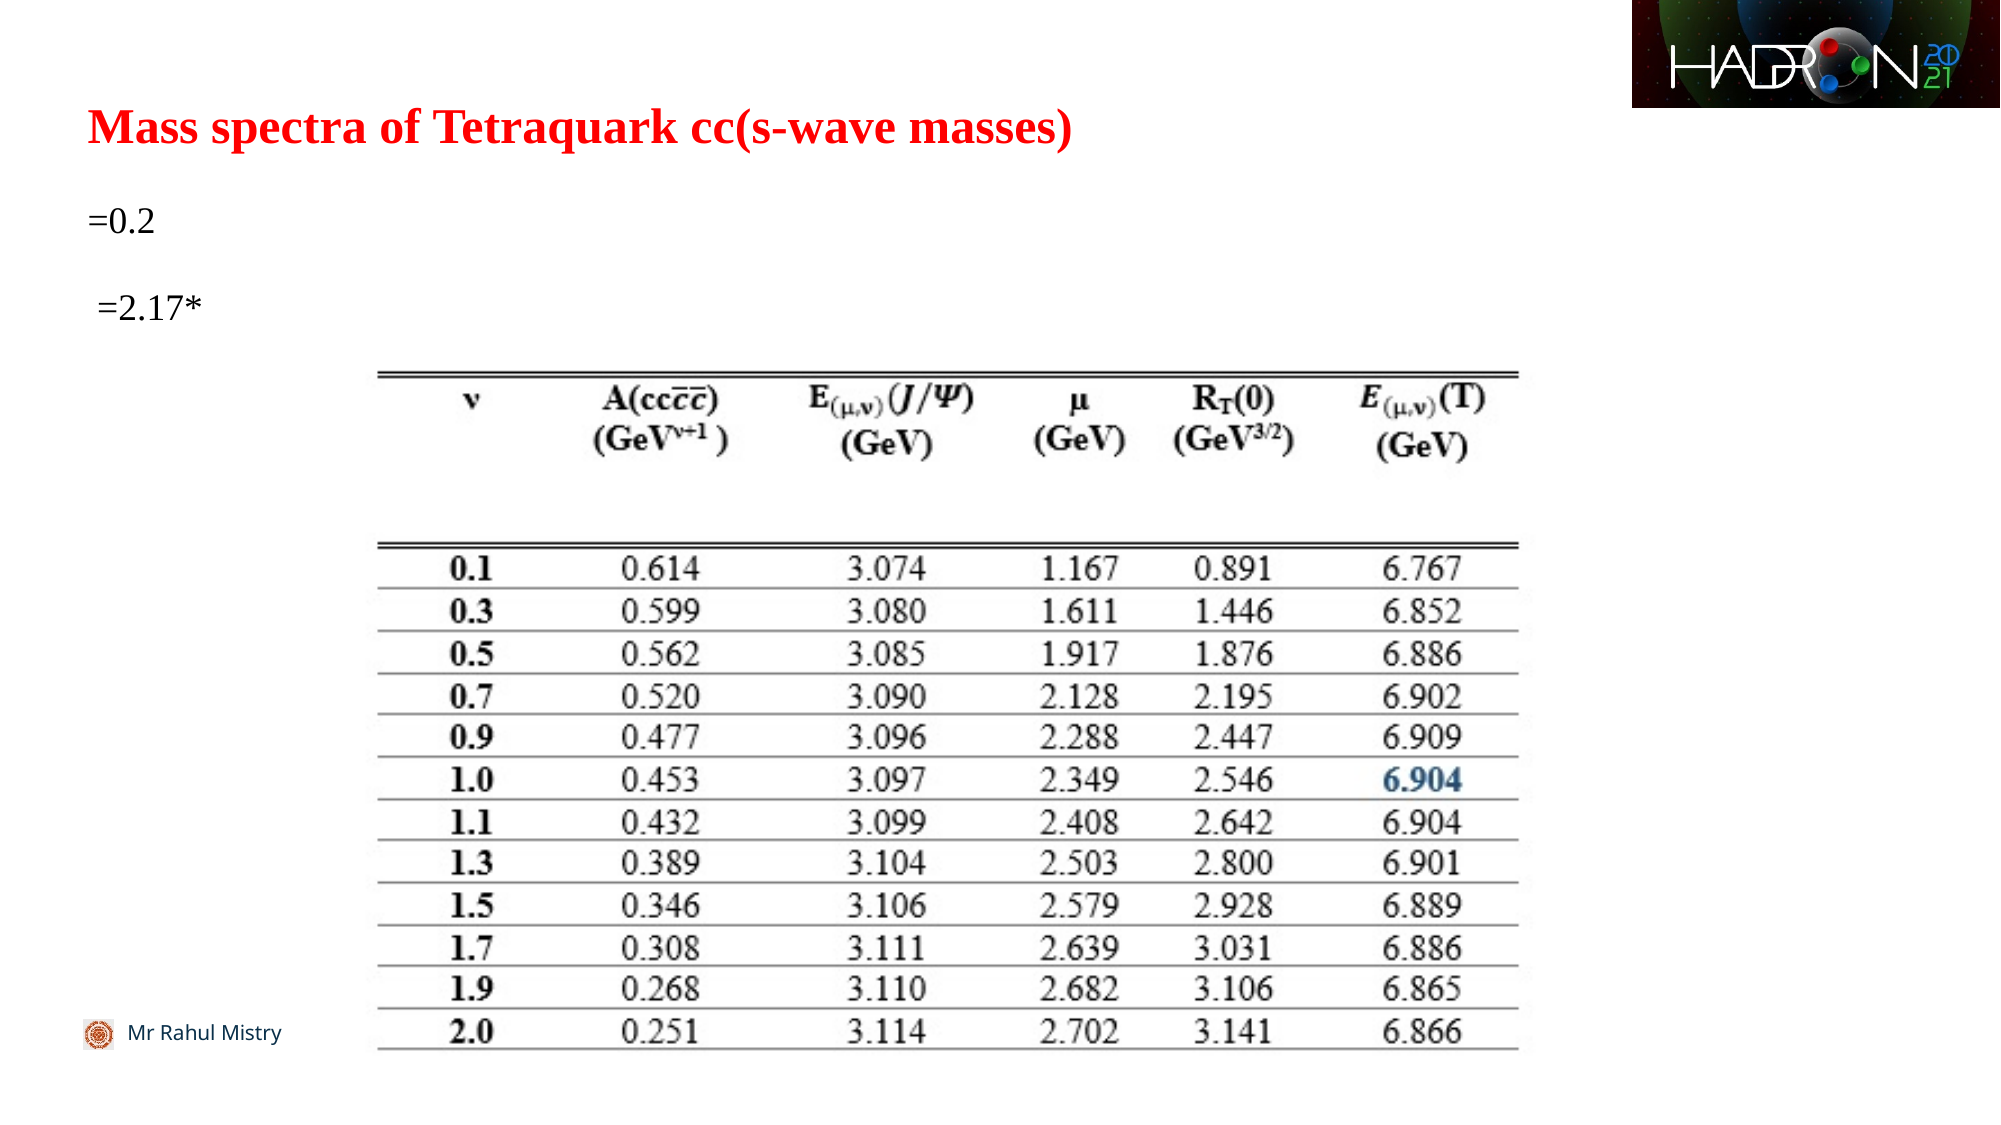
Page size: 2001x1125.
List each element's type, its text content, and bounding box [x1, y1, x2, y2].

picture [348, 336, 1553, 1110]
picture [82, 1018, 114, 1050]
picture [1632, 0, 2000, 109]
footer Mr Rahul Mistry [112, 1012, 348, 1073]
